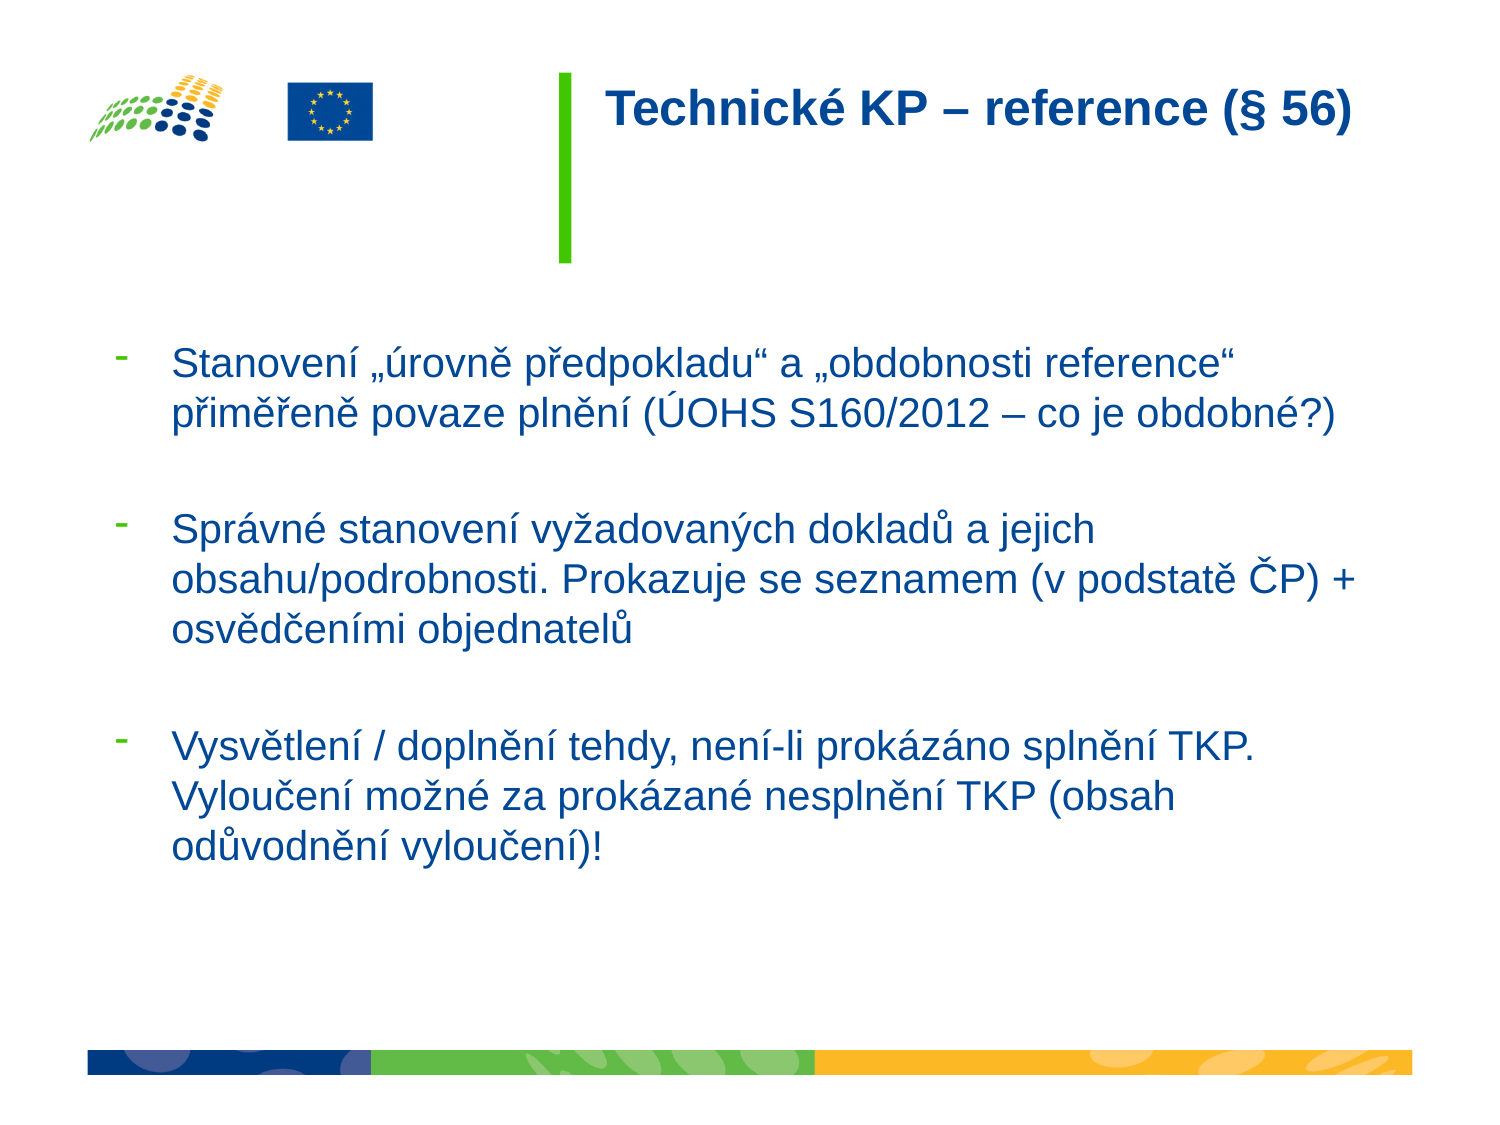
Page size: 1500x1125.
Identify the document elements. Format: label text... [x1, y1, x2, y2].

picture [87, 69, 375, 143]
title Technické KP – reference (§ 56) [590, 67, 1388, 268]
list Stanovení „úrovně předpokladu“ a „obdobnosti reference“ přiměřeně povaze plnění (ÚOHS S160/2012 – co je obdobné?) Správné stanovení vyžadovaných dokladů a jejich obsahu/podrobnosti. Prokazuje se seznamem (v podstatě ČP) + osvědčeními objednatelů Vysvětlení / doplnění tehdy, není-li prokázáno splnění TKP. Vyloučení možné za prokázané nesplnění TKP (obsah odůvodnění vyloučení)! [99, 269, 1388, 1043]
picture [87, 1050, 1413, 1075]
